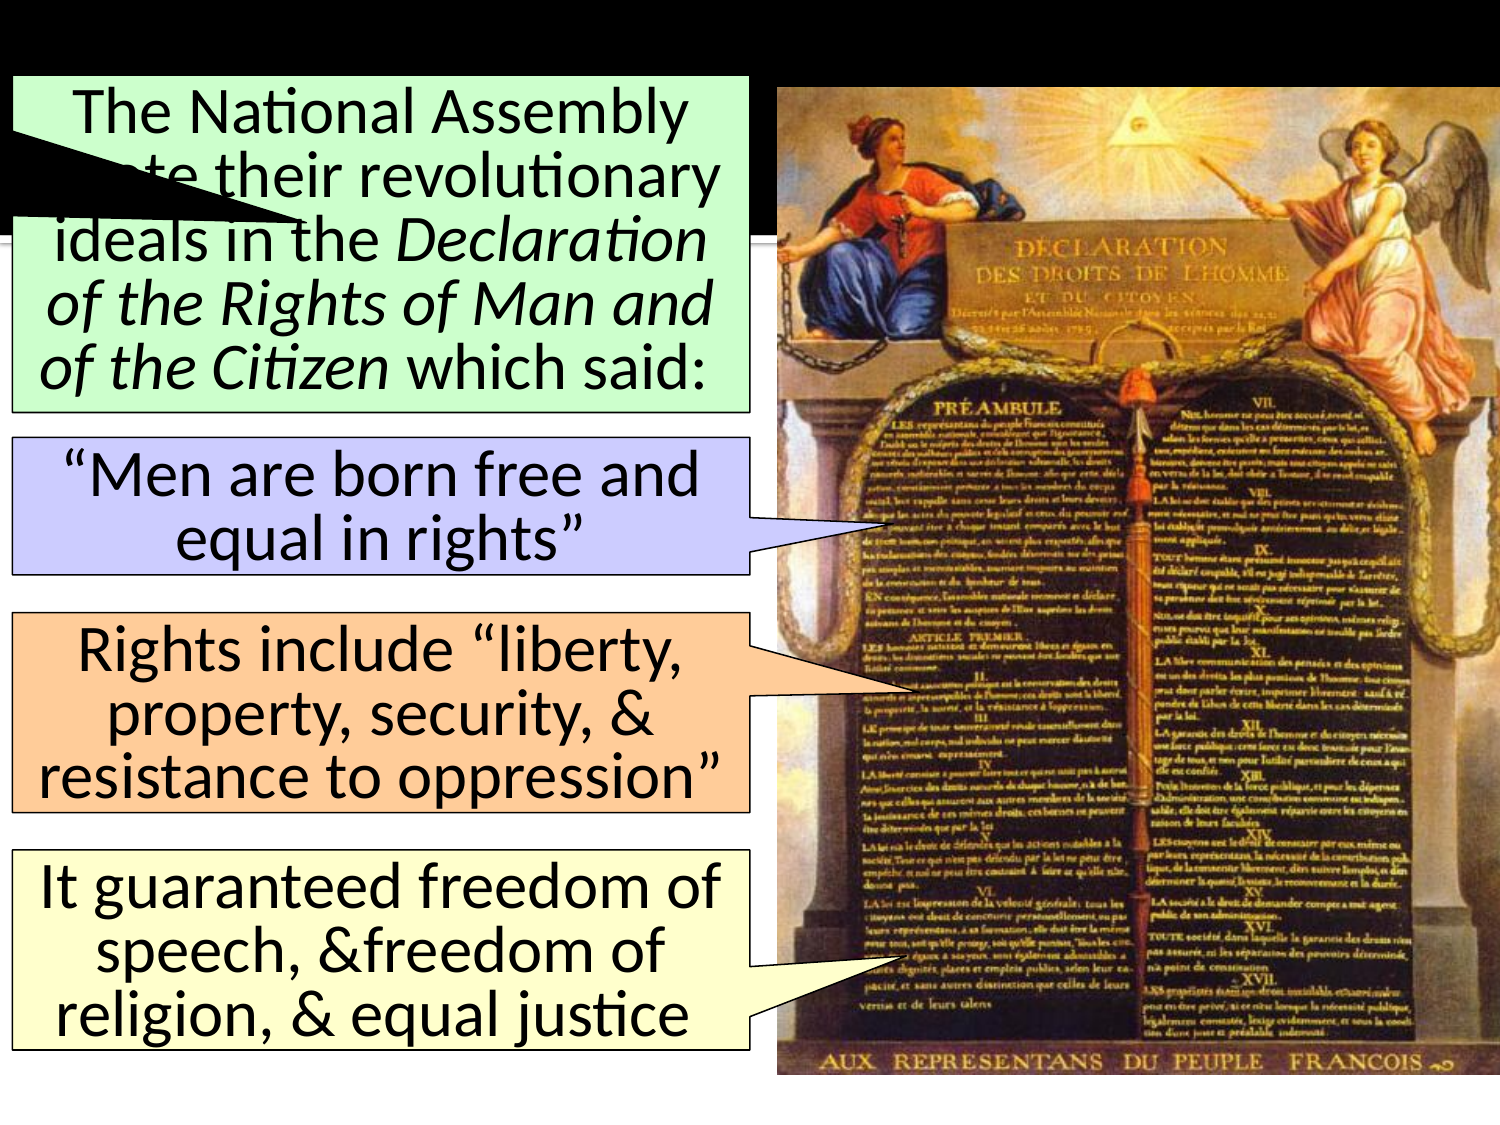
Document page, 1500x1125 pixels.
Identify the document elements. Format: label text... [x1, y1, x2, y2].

text_box Rights include “liberty, property, security, & resistance to oppression” [12, 612, 771, 813]
text_box The National Assembly wrote their revolutionary ideals in the Declaration of the Rights of Man and of the Citizen which said: [12, 75, 750, 413]
picture [777, 87, 1500, 1075]
text_box “Men are born free and equal in rights” [12, 437, 771, 575]
text_box It guaranteed freedom of speech, &freedom of religion, & equal justice [12, 849, 771, 1051]
